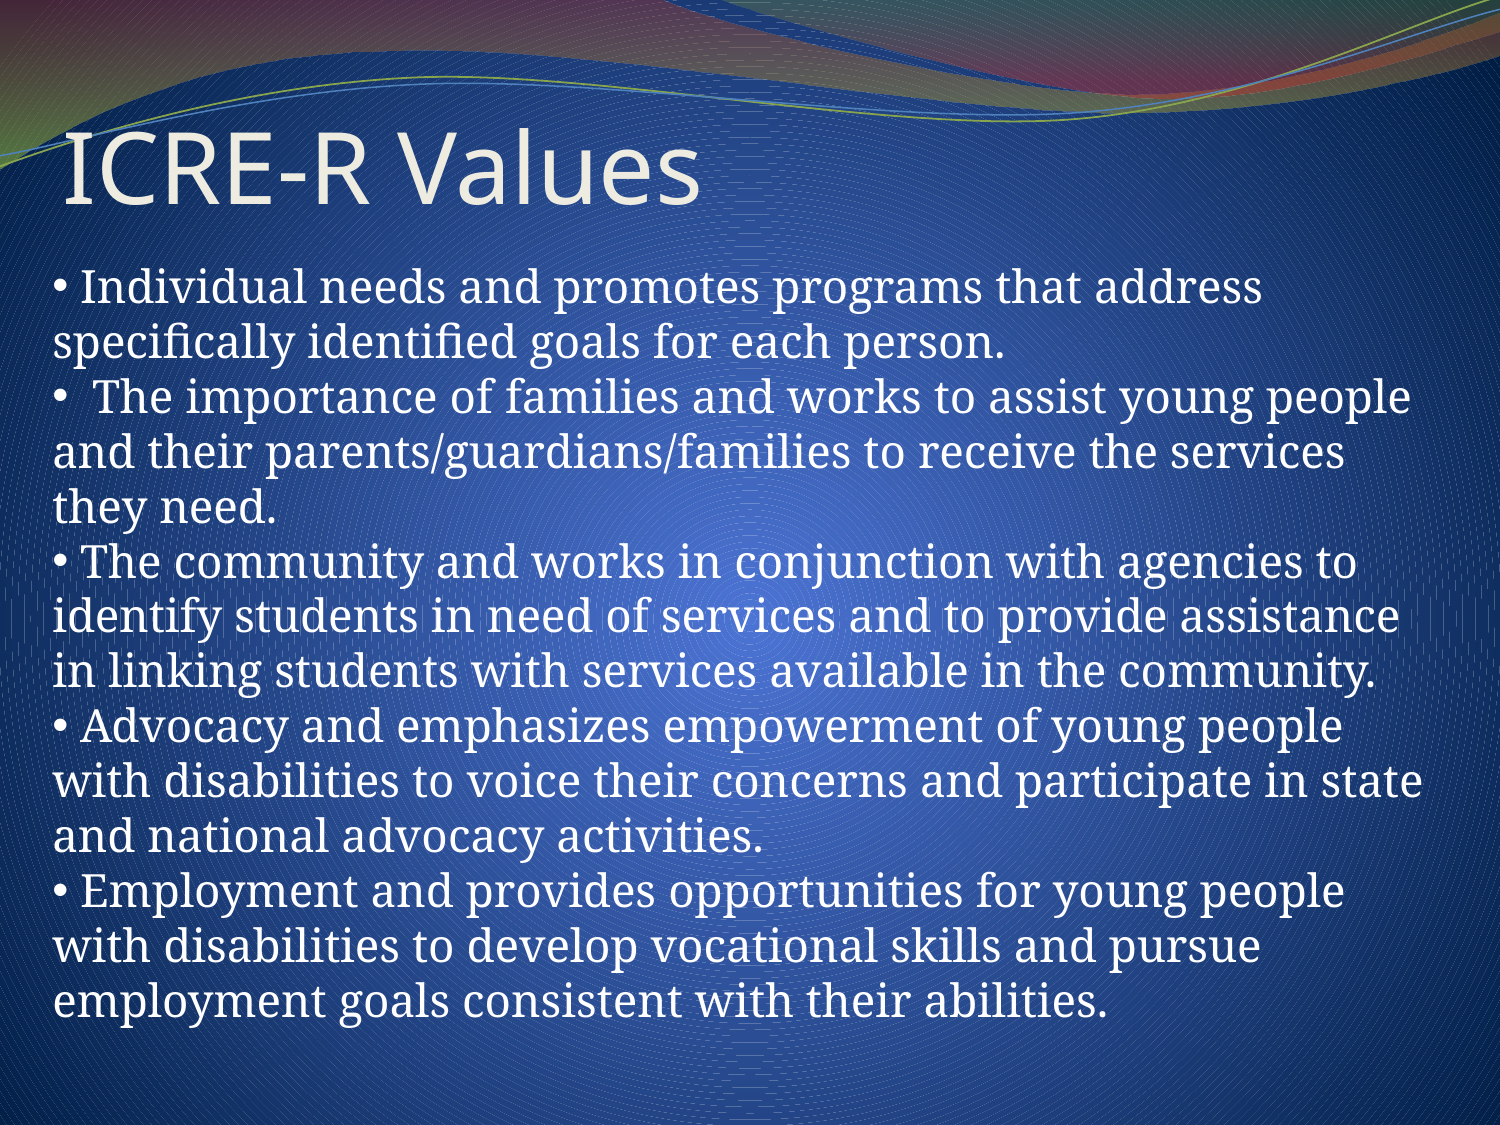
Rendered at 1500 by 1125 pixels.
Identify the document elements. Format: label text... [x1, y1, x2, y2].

text_box Individual needs and promotes programs that address specifically identified goals for each person. The importance of families and works to assist young people and their parents/guardians/families to receive the services they need. The community and works in conjunction with agencies to identify students in need of services and to provide assistance in linking students with services available in the community. Advocacy and emphasizes empowerment of young people with disabilities to voice their concerns and participate in state and national advocacy activities. Employment and provides opportunities for young people with disabilities to develop vocational skills and pursue employment goals consistent with their abilities. [37, 249, 1463, 1035]
title ICRE-R Values [62, 37, 1413, 225]
